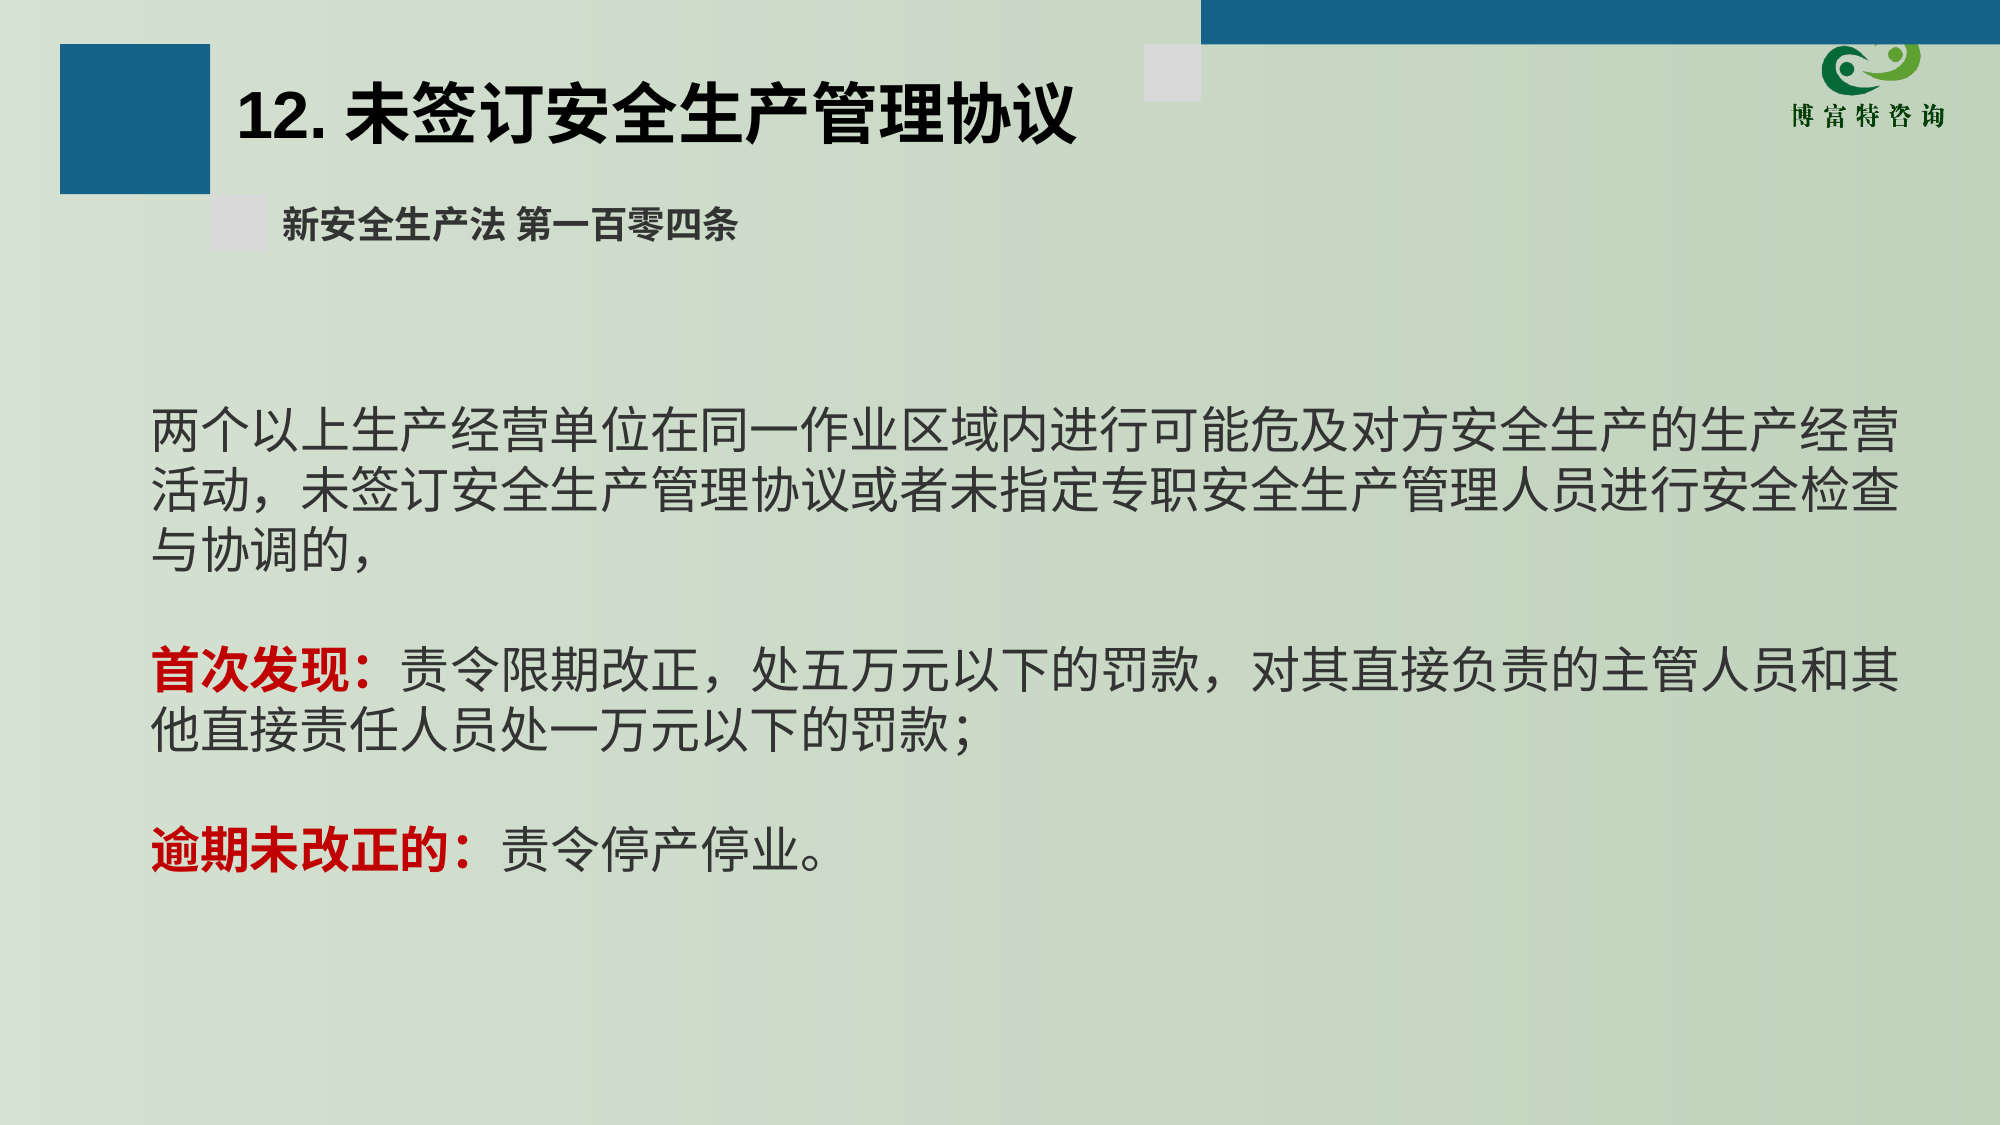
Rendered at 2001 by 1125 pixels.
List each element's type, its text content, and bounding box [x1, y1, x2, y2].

text_box 两个以上生产经营单位在同一作业区域内进行可能危及对方安全生产的生产经营活动，未签订安全生产管理协议或者未指定专职安全生产管理人员进行安全检查与协调的， 首次发现：责令限期改正，处五万元以下的罚款，对其直接负责的主管人员和其他直接责任人员处一万元以下的罚款； 逾期未改正的：责令停产停业。 [135, 391, 1925, 886]
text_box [60, 0, 2000, 252]
